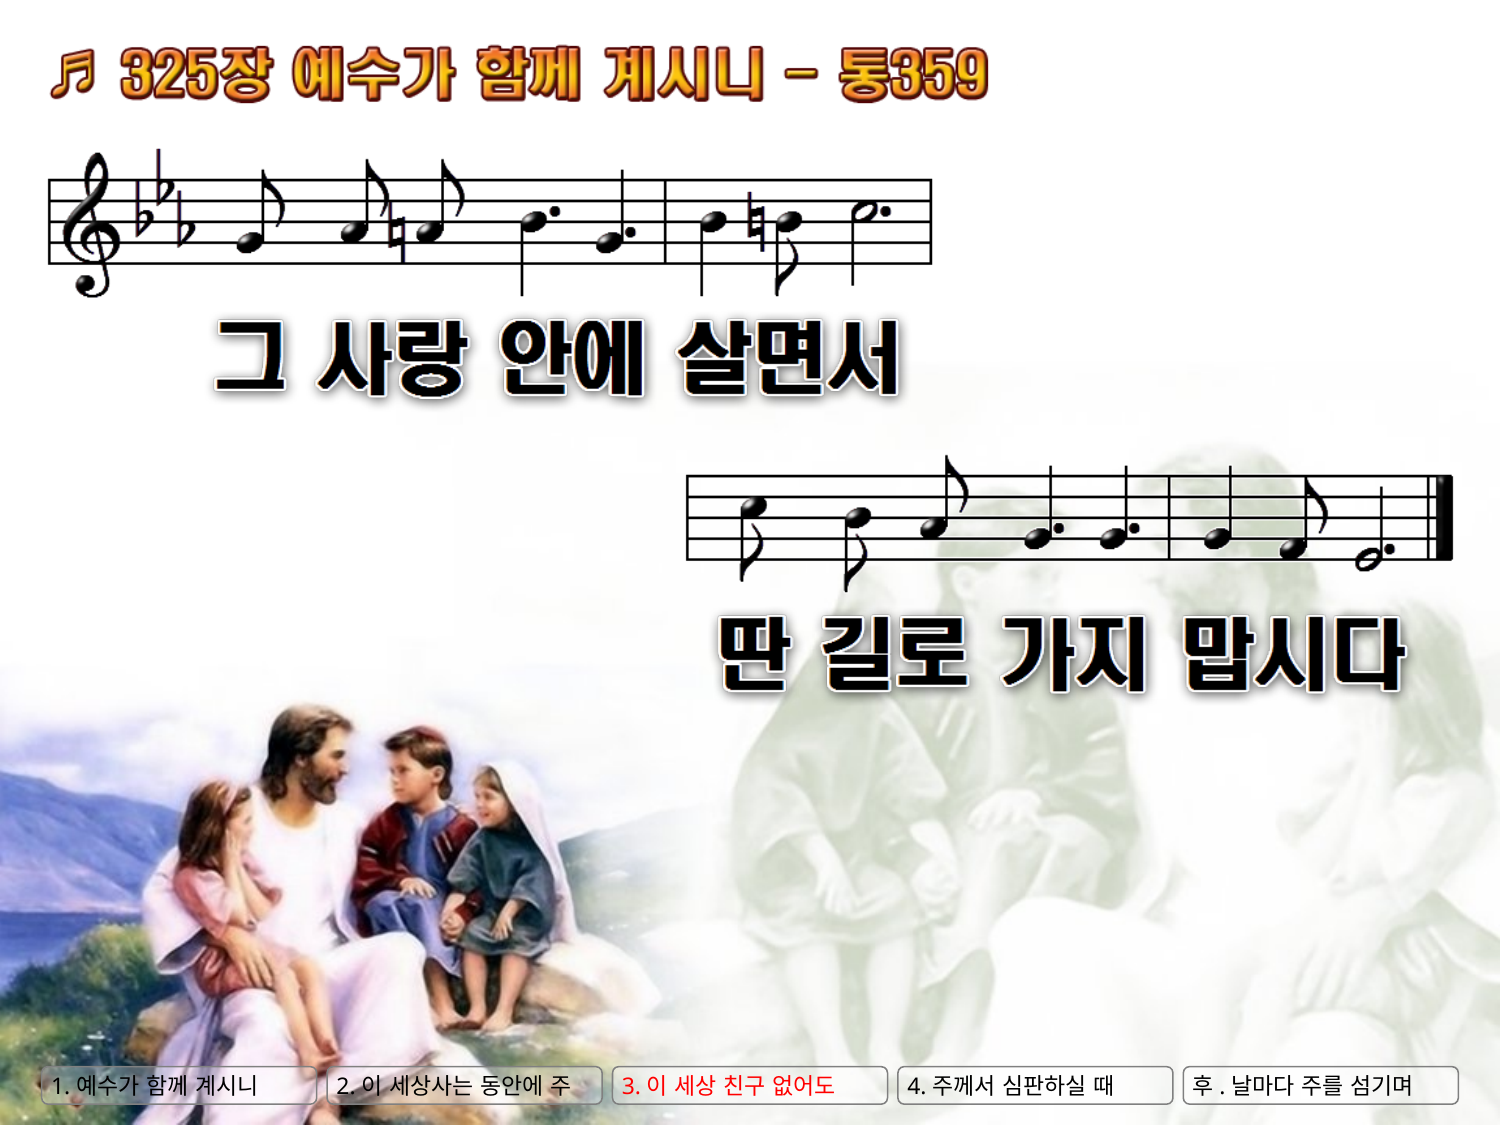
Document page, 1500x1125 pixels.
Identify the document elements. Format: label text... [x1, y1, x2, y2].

text_box 4.주께서 심판하실 때 [897, 1066, 1173, 1105]
picture [0, 0, 1500, 1125]
text_box 후.날마다 주를 섬기며 [1183, 1066, 1459, 1105]
text_box 3.이 세상 친구 없어도 [612, 1066, 888, 1105]
text_box 1.예수가 함께 계시니 [41, 1066, 317, 1105]
text_box 2.이 세상사는 동안에 주 [327, 1066, 603, 1105]
